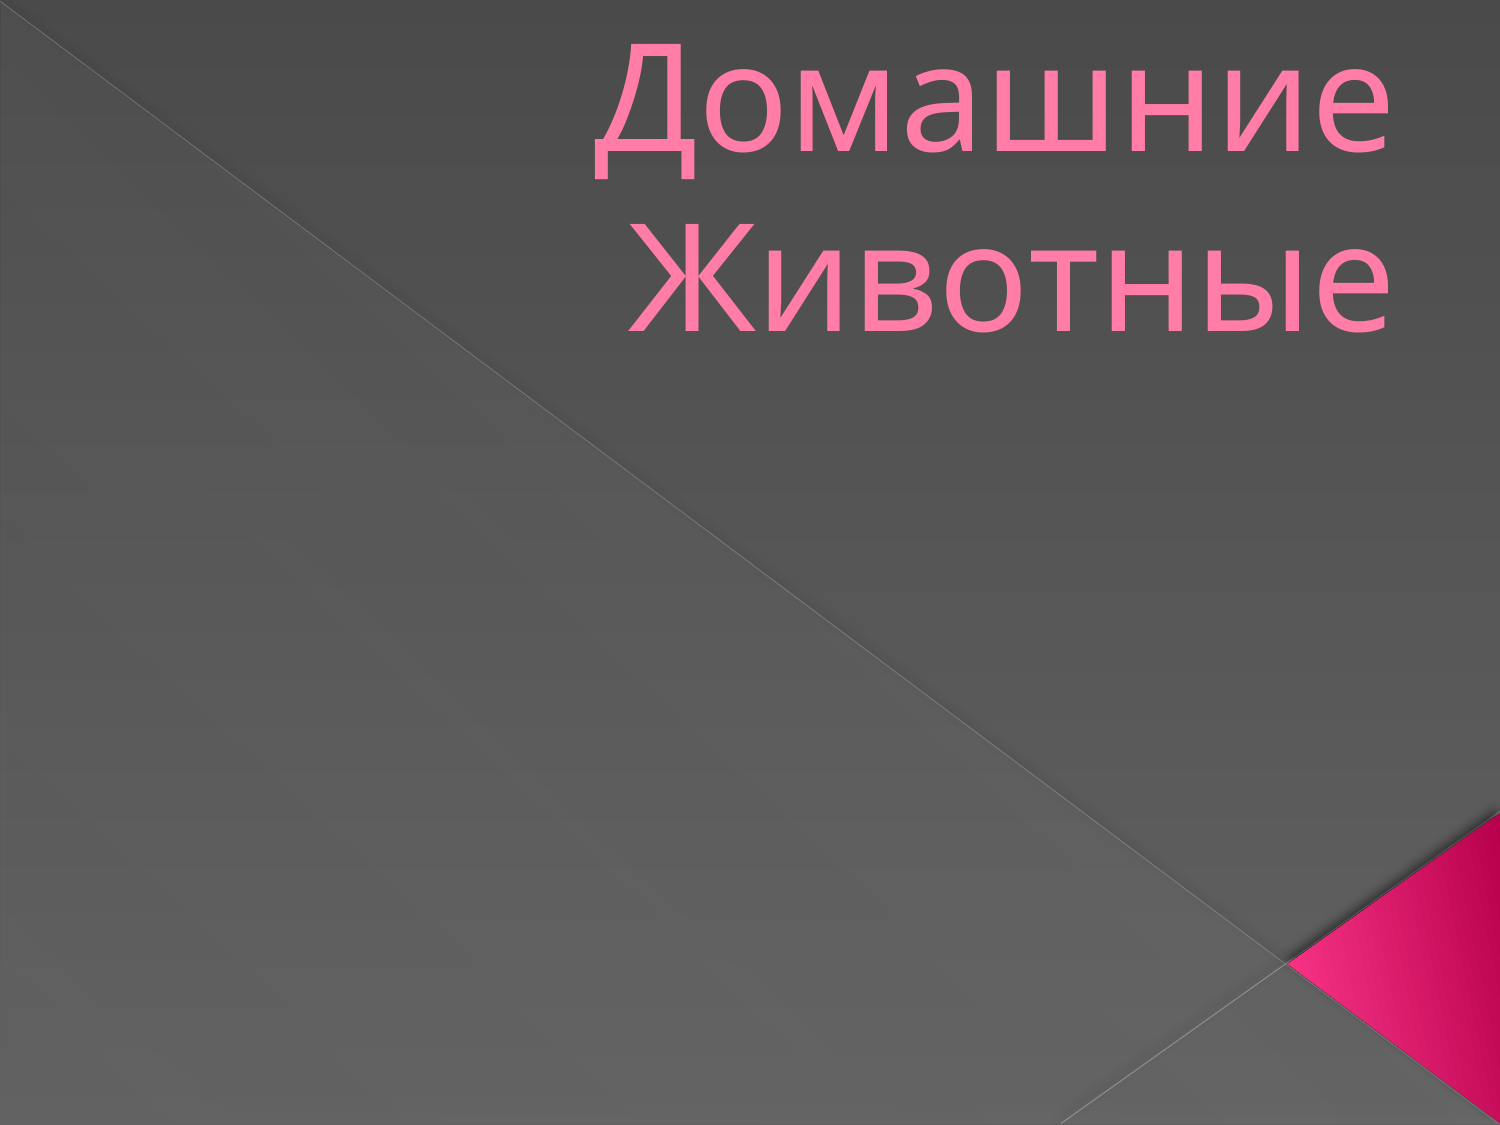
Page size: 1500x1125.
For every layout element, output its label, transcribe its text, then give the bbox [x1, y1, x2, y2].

title Домашние Животные [88, 127, 1412, 369]
